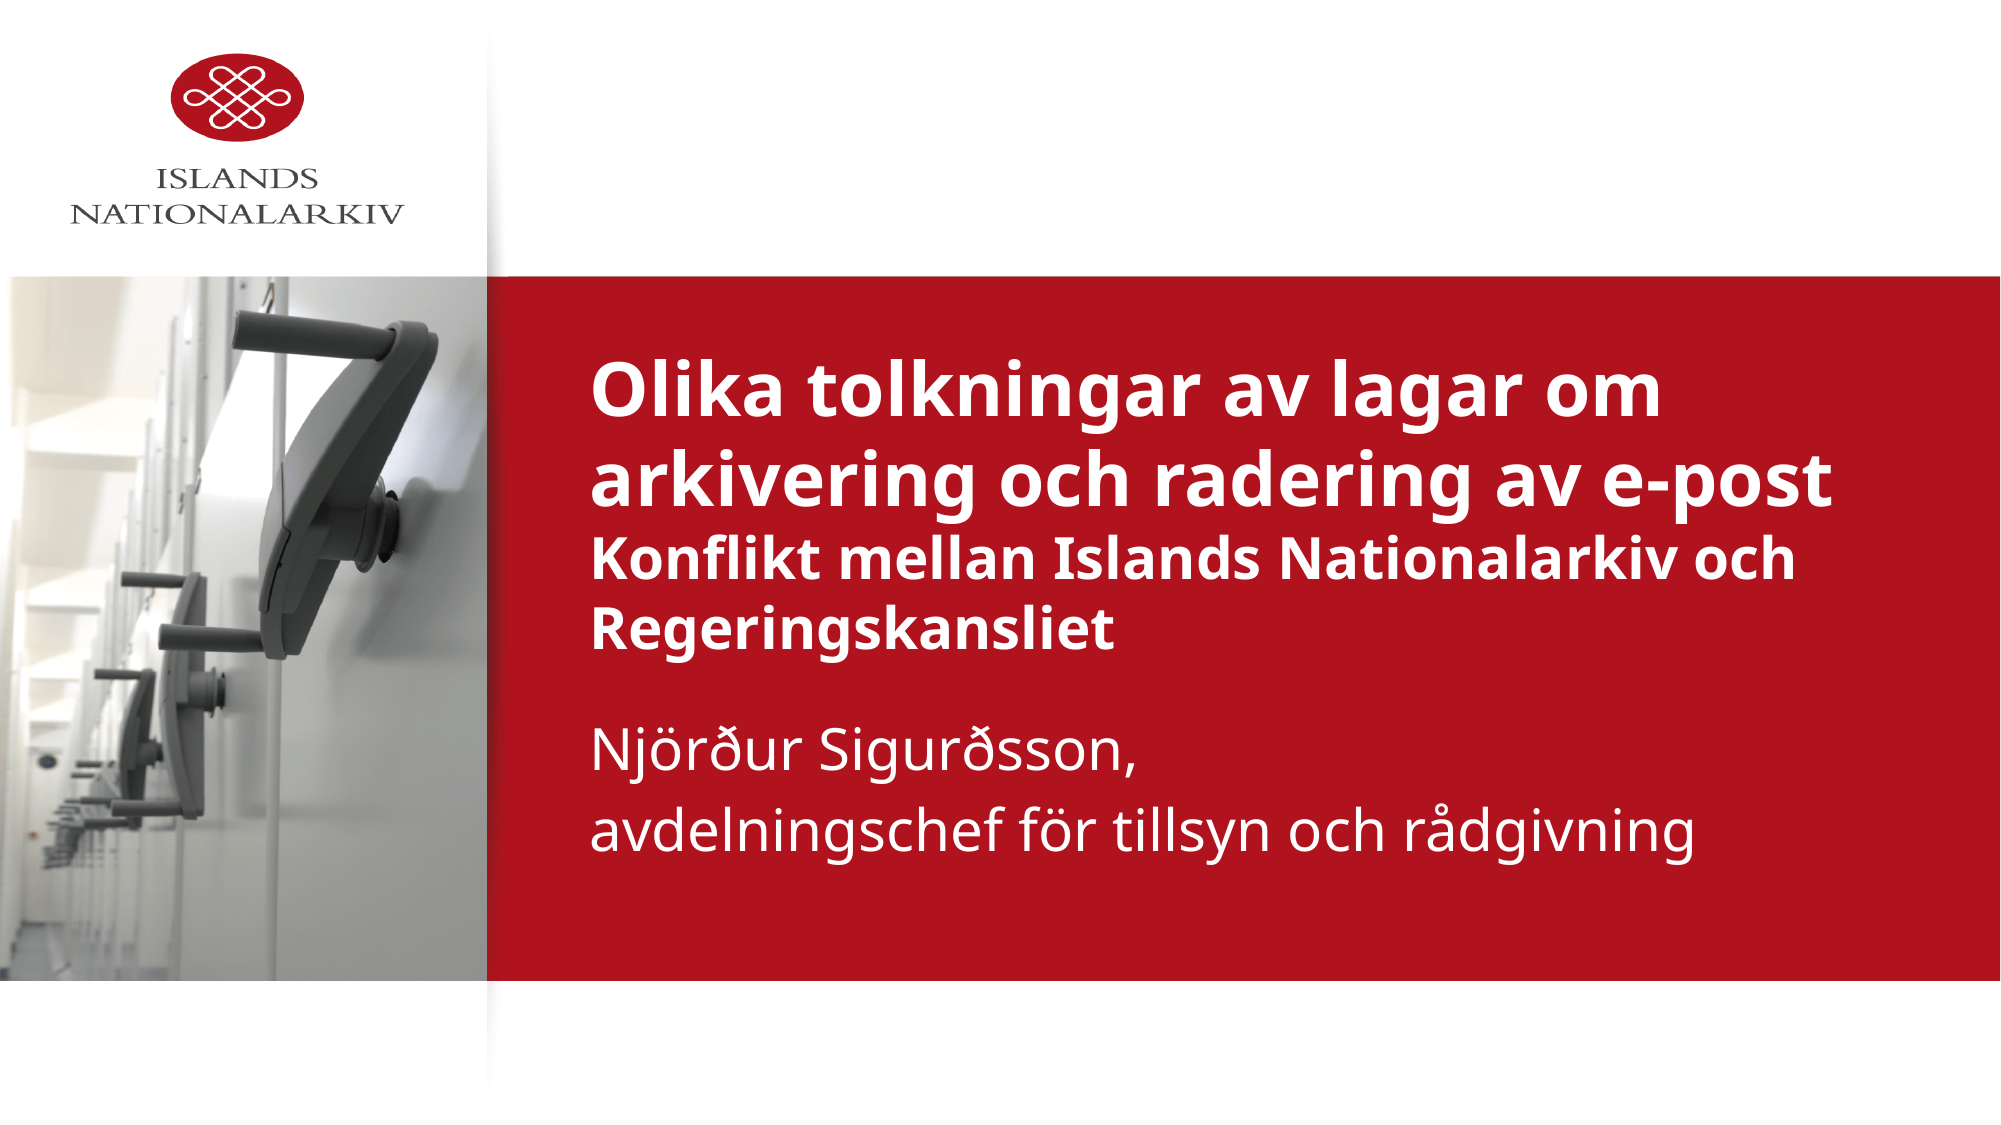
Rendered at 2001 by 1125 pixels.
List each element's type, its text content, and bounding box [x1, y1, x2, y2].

subtitle Njörður Sigurðsson, avdelningschef för tillsyn och rådgivning [574, 704, 1914, 878]
title Olika tolkningar av lagar om arkivering och radering av e-post Konflikt mellan Islands Nationalarkiv och Regeringskansliet [574, 380, 1914, 622]
picture [0, 0, 2001, 1125]
